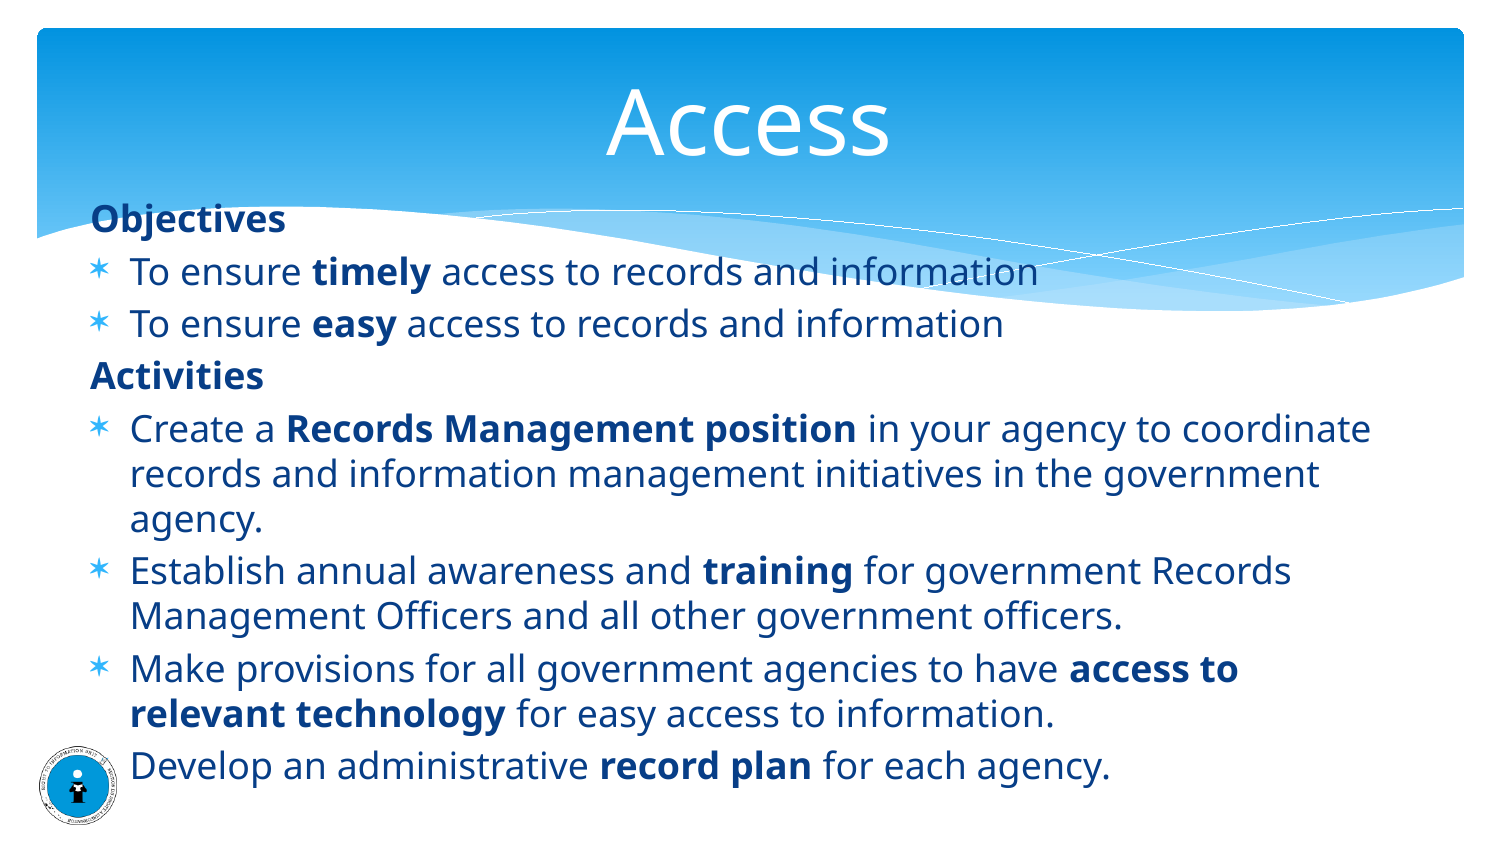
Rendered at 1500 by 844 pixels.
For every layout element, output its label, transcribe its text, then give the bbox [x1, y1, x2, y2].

title Access [75, 41, 1425, 196]
picture [38, 746, 118, 825]
list Objectives To ensure timely access to records and information To ensure easy access to records and information Activities Create a Records Management position in your agency to coordinate records and information management initiatives in the government agency. Establish annual awareness and training for government Records Management Officers and all other government officers. Make provisions for all government agencies to have access to relevant technology for easy access to information. Develop an administrative record plan for each agency. [75, 196, 1413, 797]
